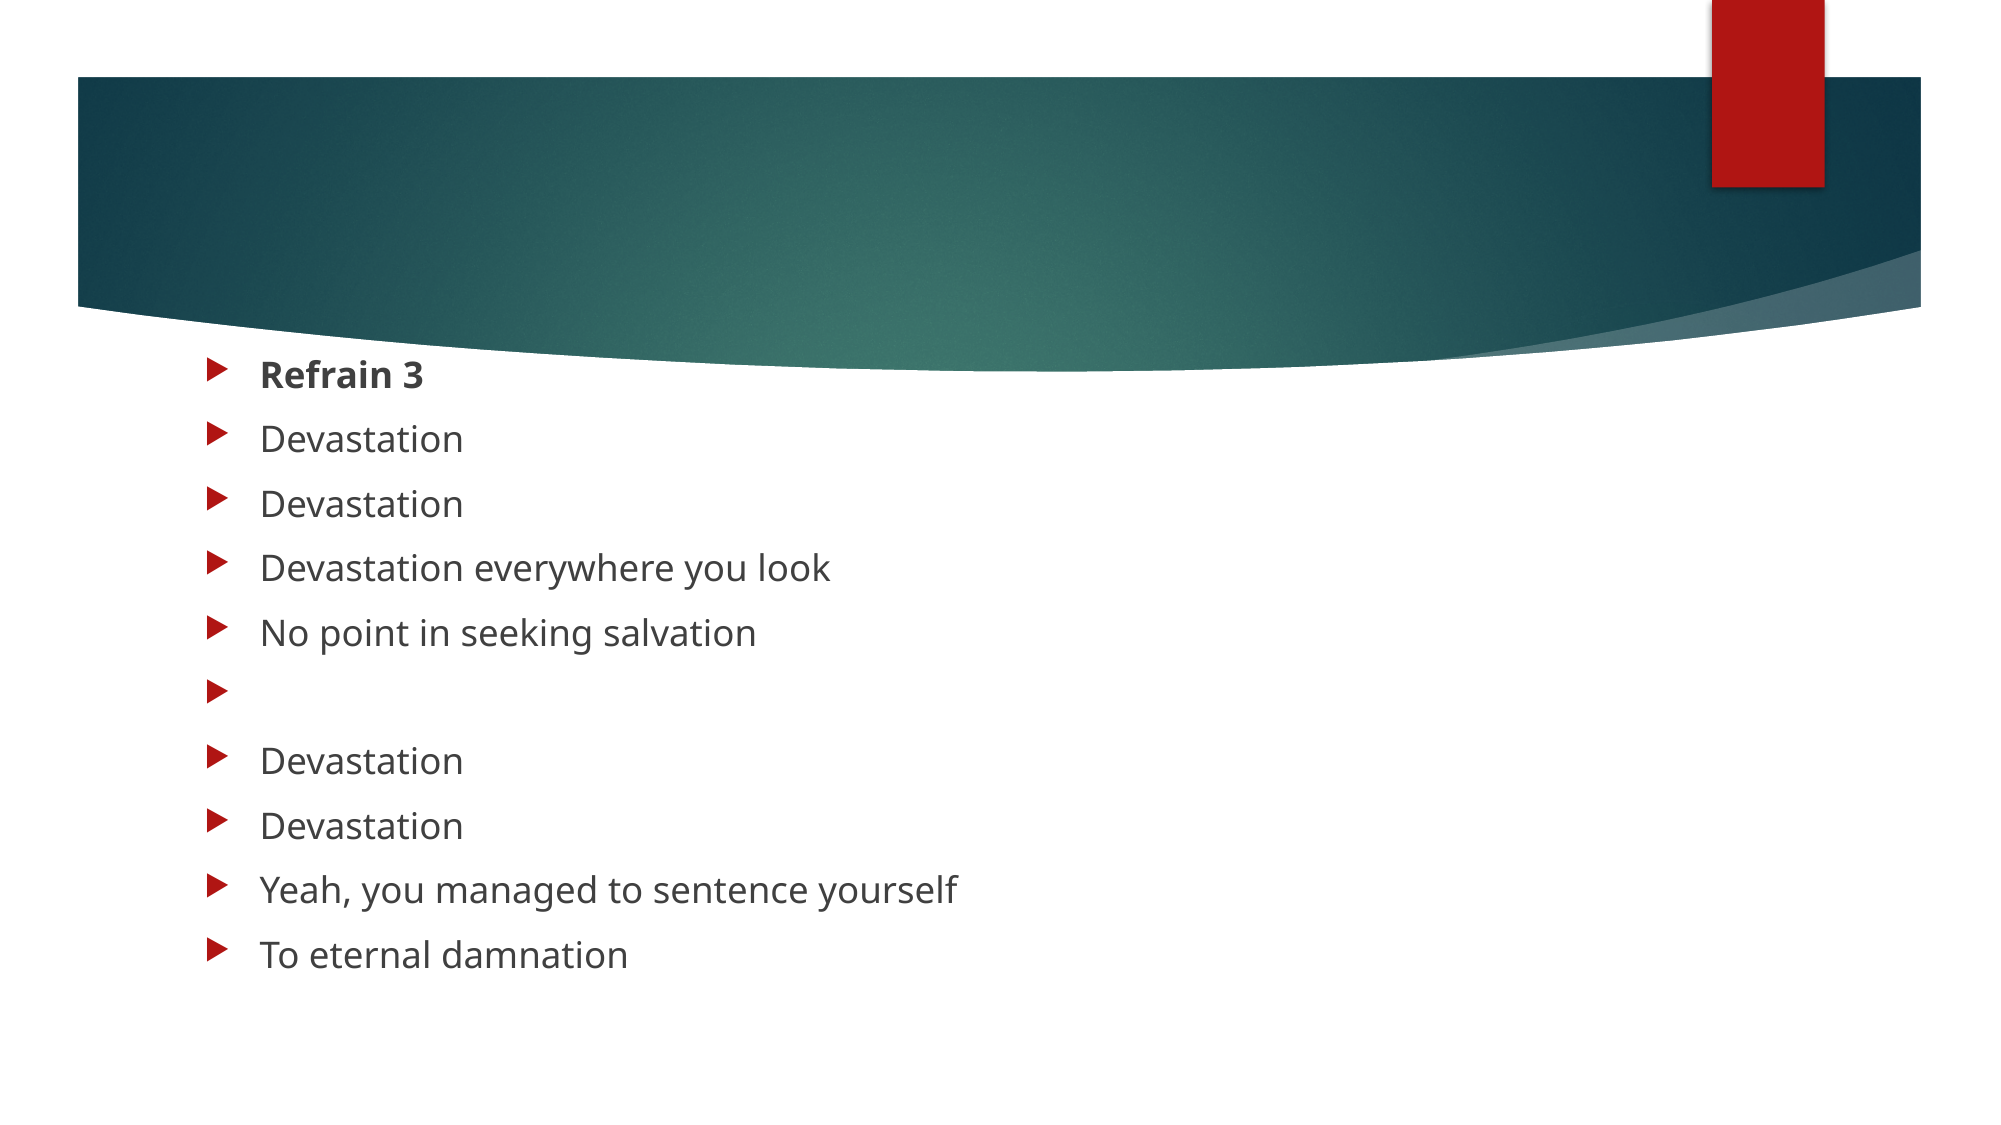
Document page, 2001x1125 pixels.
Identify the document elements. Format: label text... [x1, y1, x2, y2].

list Refrain 3 Devastation Devastation Devastation everywhere you look No point in seeking salvation Devastation Devastation Yeah, you managed to sentence yourself To eternal damnation [189, 344, 1638, 988]
